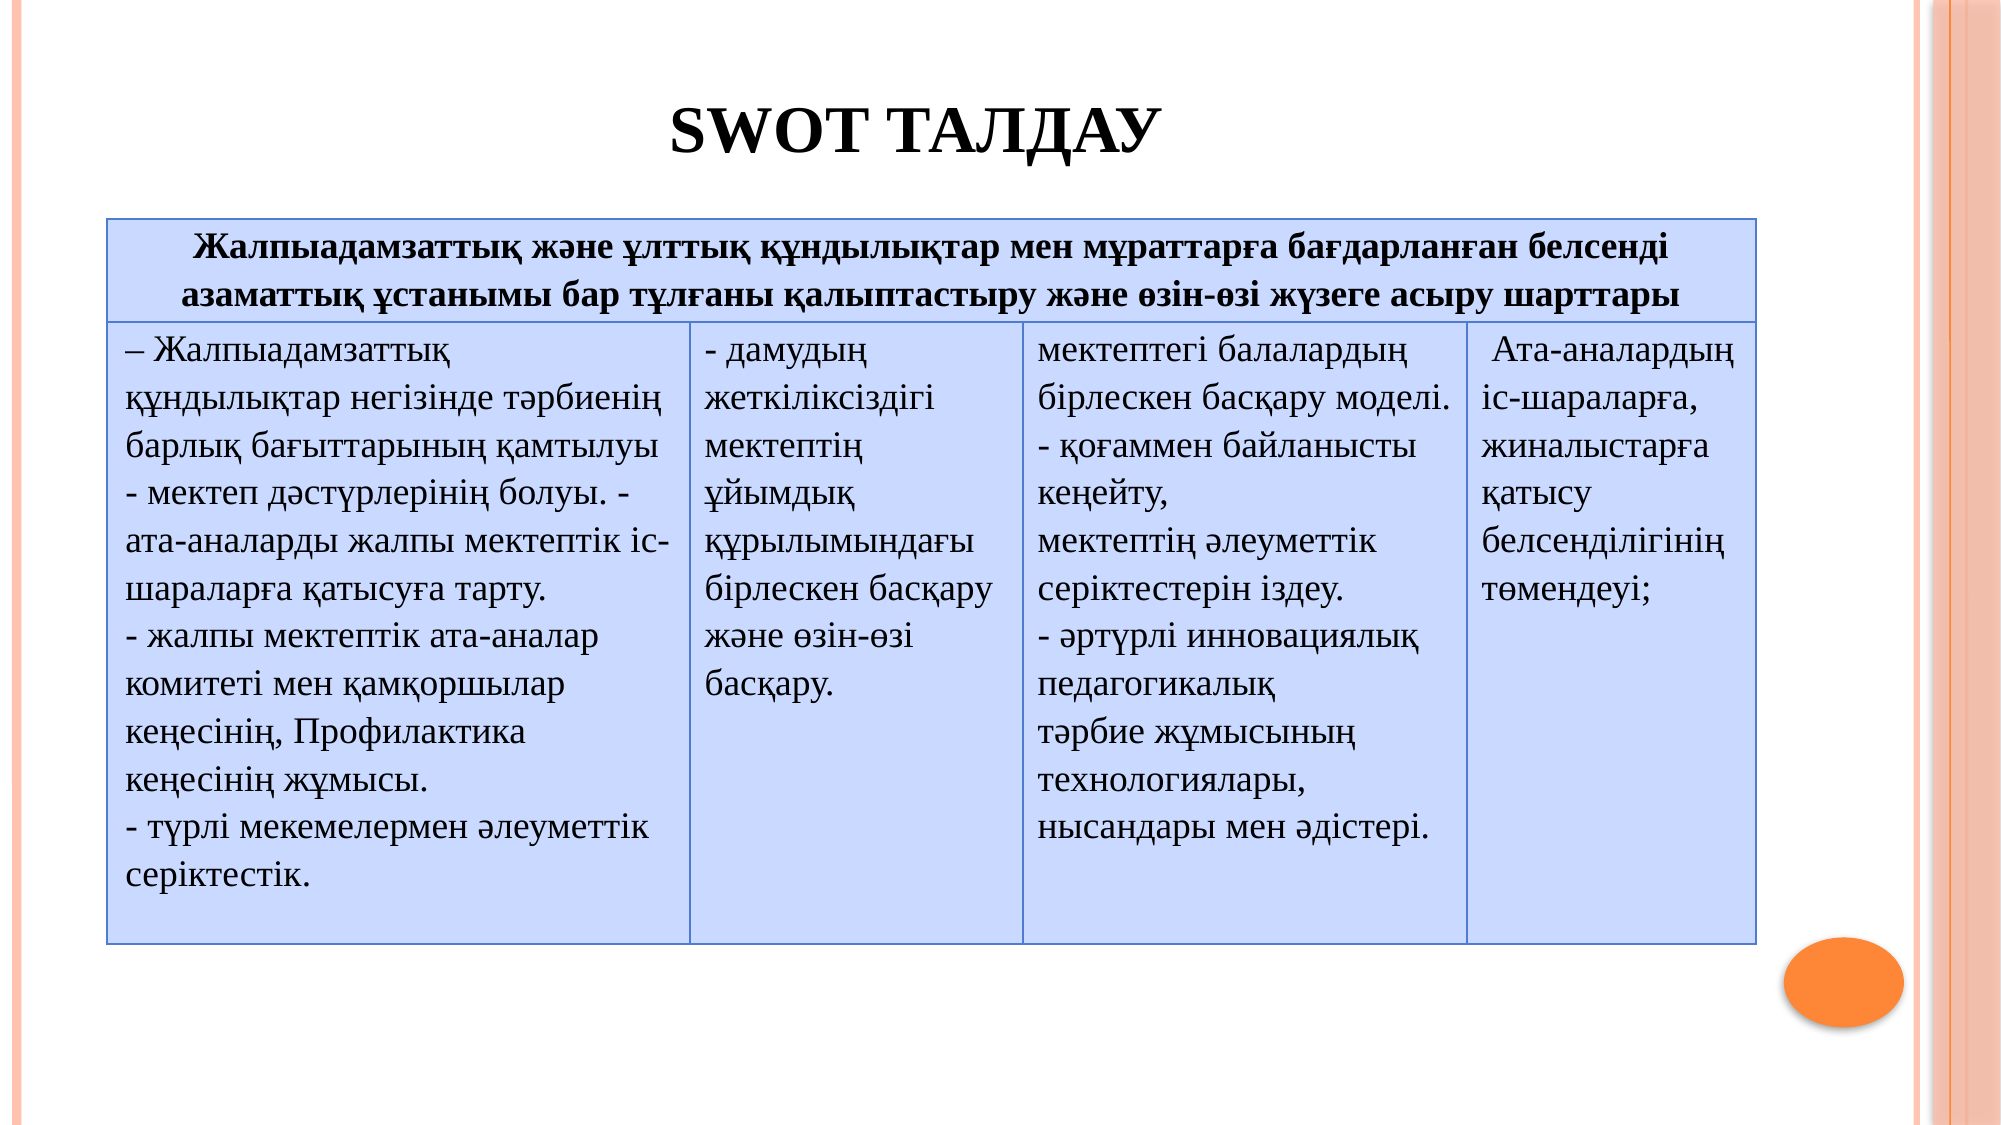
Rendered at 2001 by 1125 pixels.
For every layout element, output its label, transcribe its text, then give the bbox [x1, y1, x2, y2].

table_cell Ата-аналардың іс-шараларға, жиналыстарға қатысу белсенділігінің төмендеуі; [1468, 323, 1755, 943]
table_cell – Жалпыадамзаттық құндылықтар негізінде тәрбиенің барлық бағыттарының қамтылуы - мектеп дәстүрлерінің болуы. - ата-аналарды жалпы мектептік іс-шараларға қатысуға тарту. - жалпы мектептік ата-аналар комитеті мен қамқоршылар кеңесінің, Профилактика кеңесінің жұмысы. - түрлі мекемелермен әлеуметтік серіктестік. [108, 323, 689, 943]
table_cell мектептегі балалардың бірлескен басқару моделі. - қоғаммен байланысты кеңейту, мектептің әлеуметтік серіктестерін іздеу. - әртүрлі инновациялық педагогикалық тәрбие жұмысының технологиялары, нысандары мен әдістері. [1024, 323, 1466, 943]
title Swot талдау [99, 45, 1734, 174]
table_header Жалпыадамзаттық және ұлттық құндылықтар мен мұраттарға бағдарланған белсенді азаматтық ұстанымы бар тұлғаны қалыптастыру және өзін-өзі жүзеге асыру шарттары [108, 220, 1755, 321]
table_cell - дамудың жеткіліксіздігі мектептің ұйымдық құрылымындағы бірлескен басқару және өзін-өзі басқару. [691, 323, 1022, 943]
